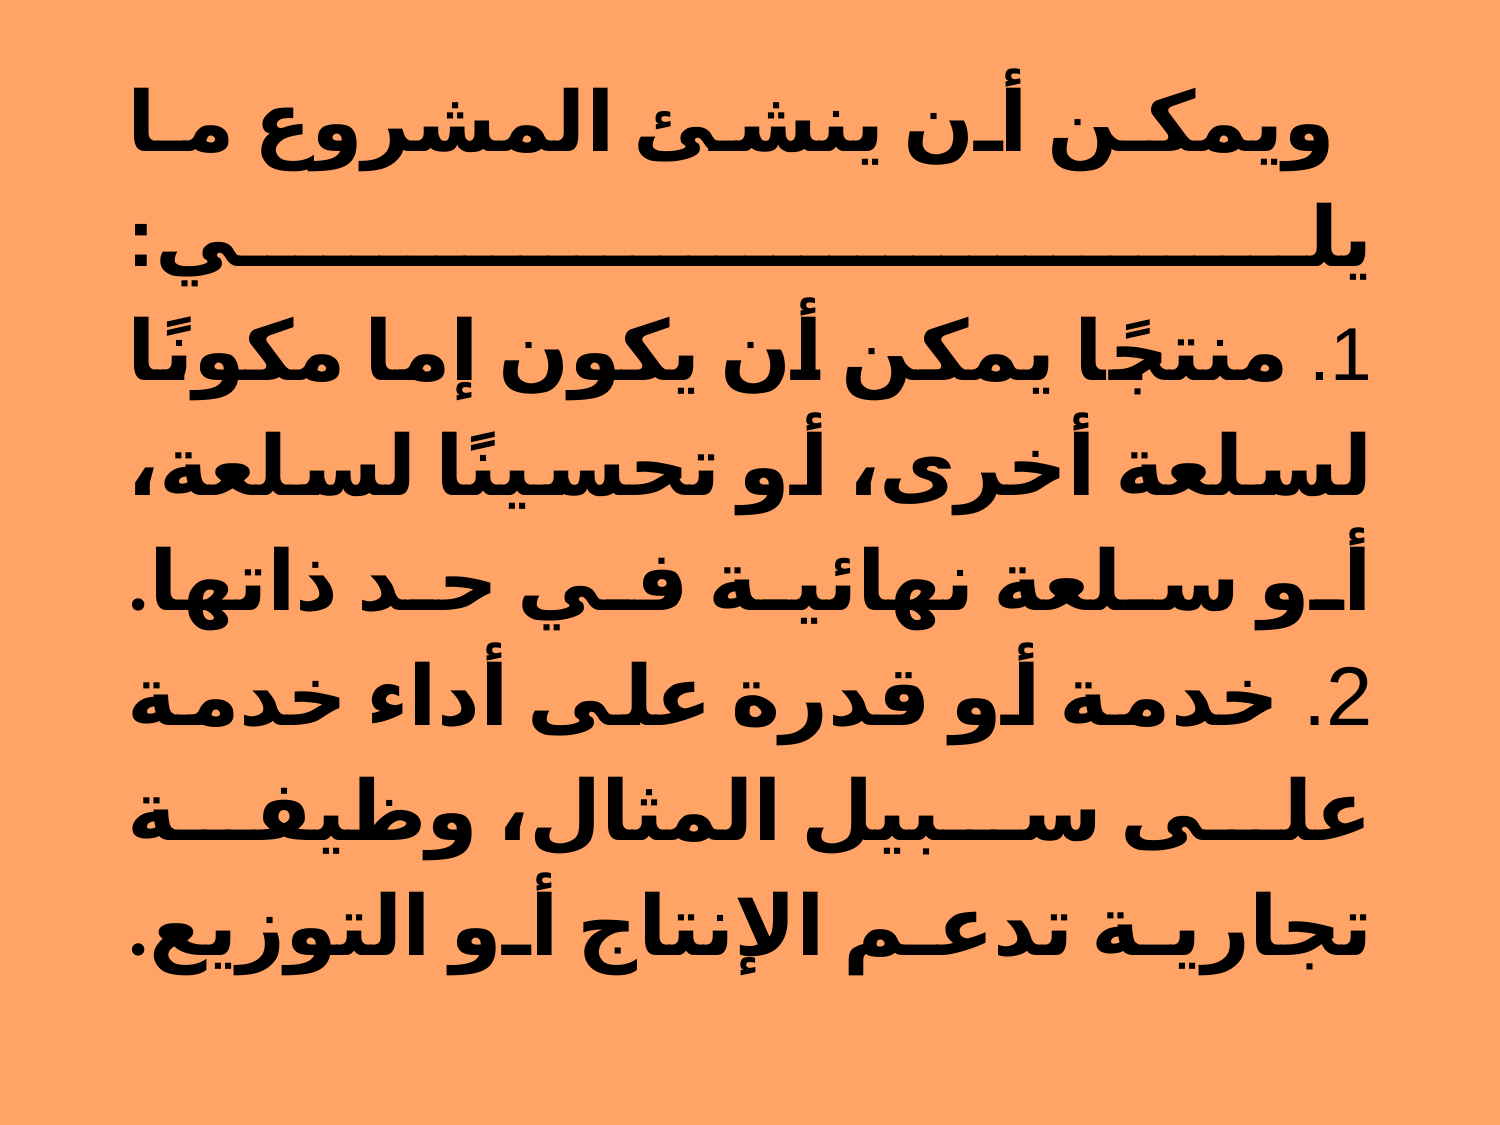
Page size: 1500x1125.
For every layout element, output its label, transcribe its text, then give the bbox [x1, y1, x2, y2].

title ويمكن أن ينشئ المشروع ما يلي: 1. منتجًا يمكن أن يكون إما مكونًا لسلعة أخرى، أو تحسينًا لسلعة، أو سلعة نهائية في حد ذاتها. 2. خدمة أو قدرة على أداء خدمة على سبيل المثال، وظيفة تجارية تدعم الإنتاج أو التوزيع. [112, 172, 1388, 953]
